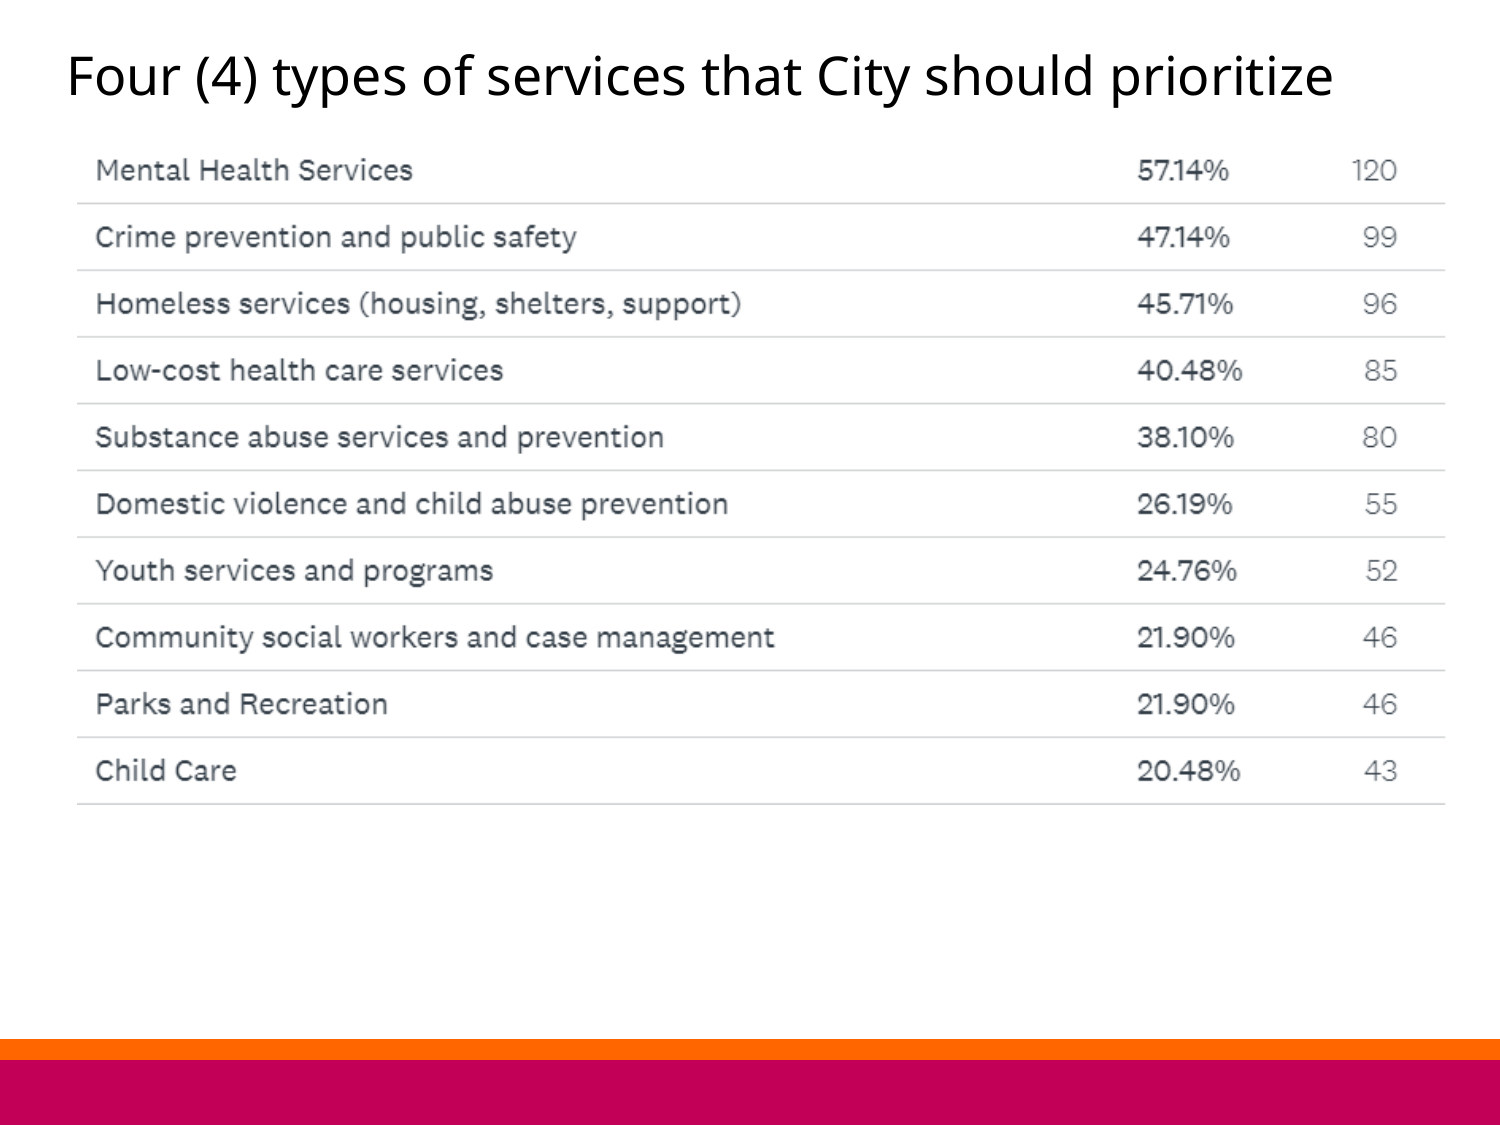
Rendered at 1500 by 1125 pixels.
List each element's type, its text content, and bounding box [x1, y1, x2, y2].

text_box Four (4) types of services that City should prioritize [51, 6, 1449, 142]
picture [77, 141, 1475, 806]
